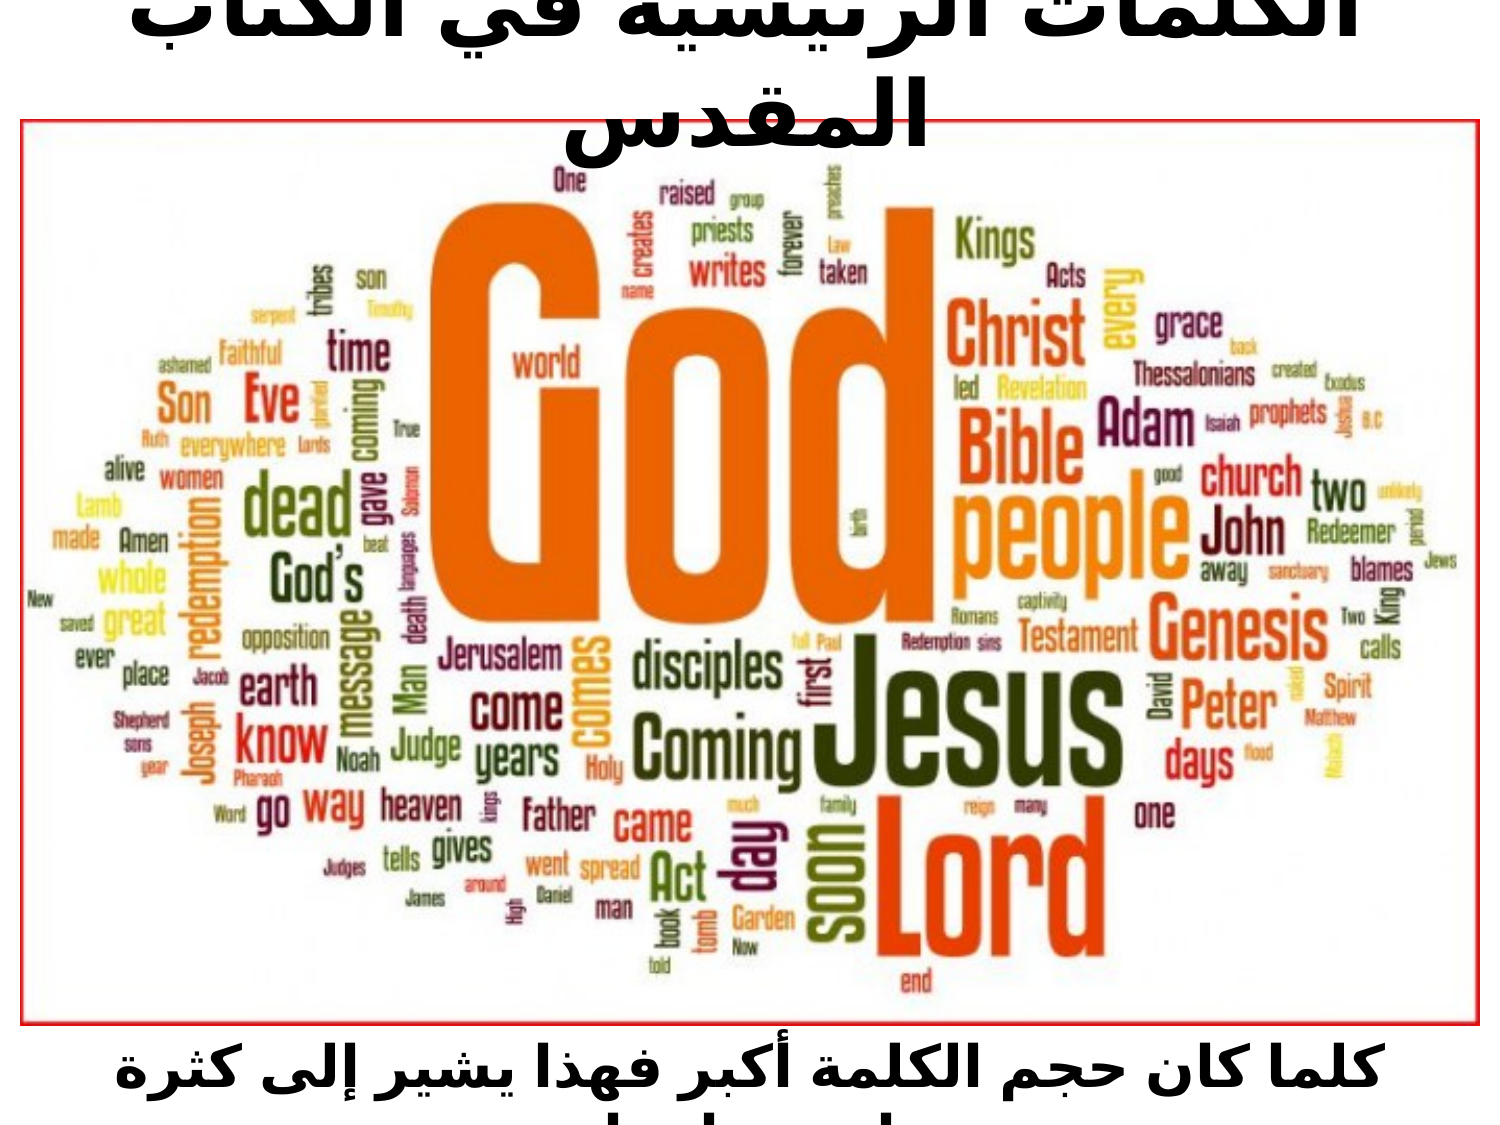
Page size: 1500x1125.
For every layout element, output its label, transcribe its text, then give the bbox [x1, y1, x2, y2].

title الكلمات الرئيسية في الكتاب المقدس [11, 1, 1482, 109]
picture [20, 119, 1480, 1026]
subtitle كلما كان حجم الكلمة أكبر فهذا يشير إلى كثرة استخدامها [0, 1021, 1500, 1125]
